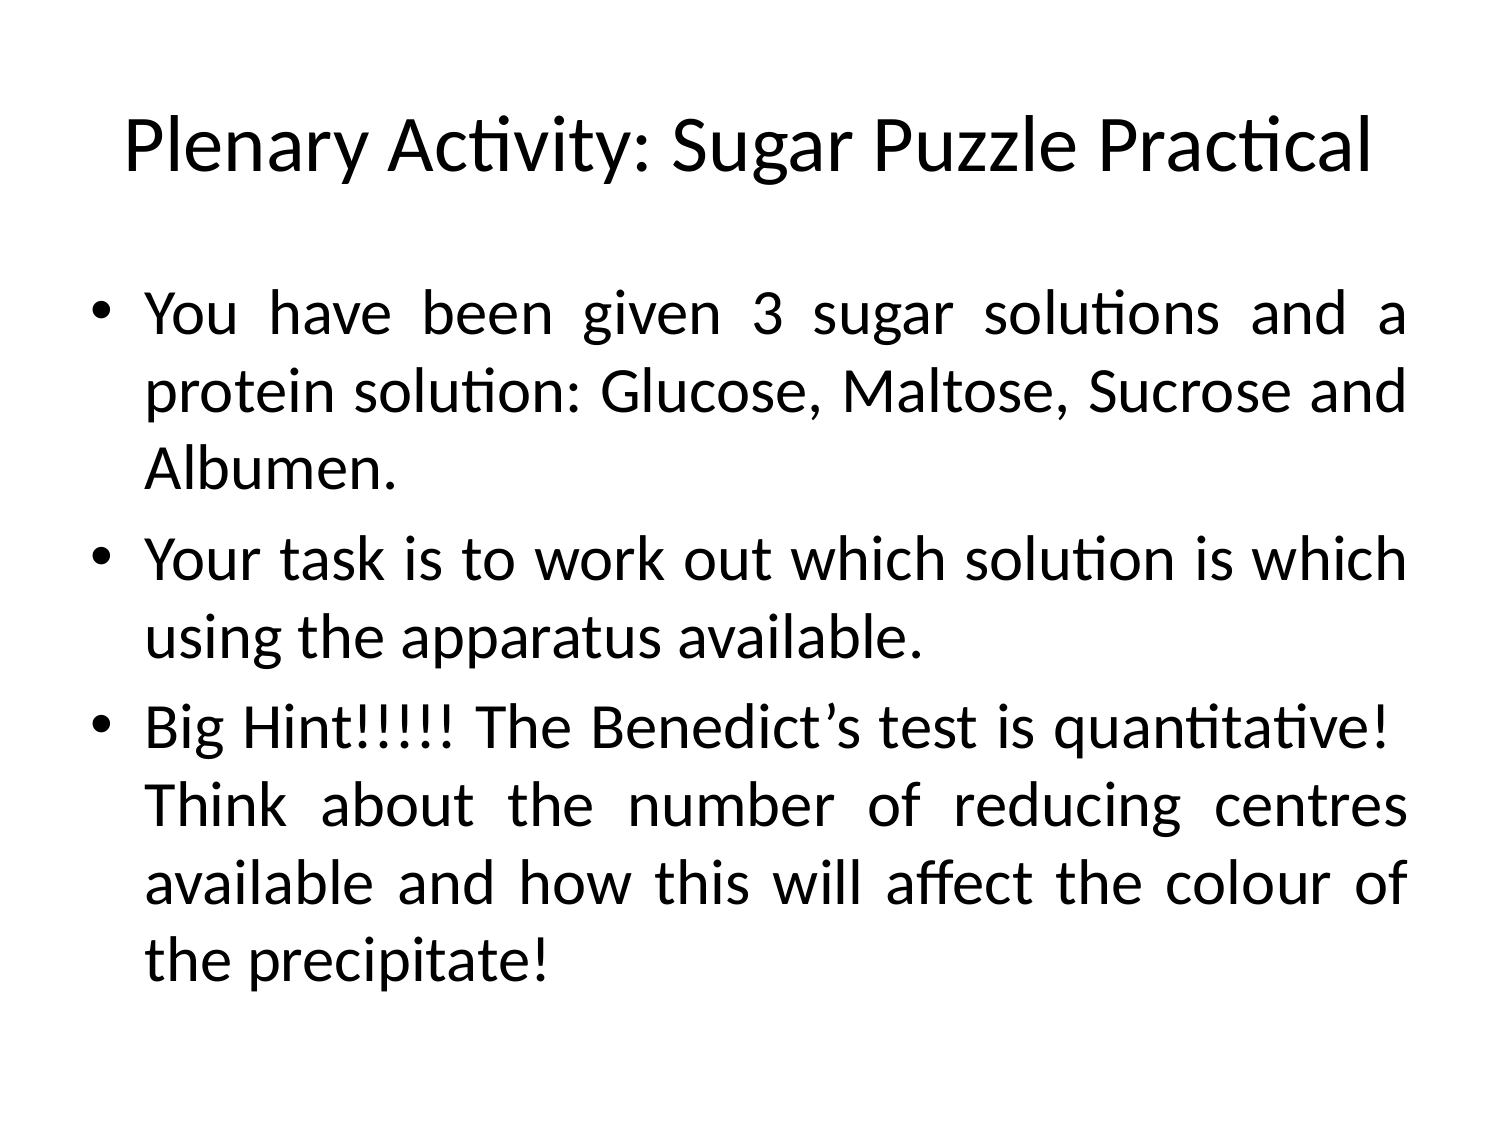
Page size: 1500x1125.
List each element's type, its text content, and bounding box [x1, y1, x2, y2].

title Plenary Activity: Sugar Puzzle Practical [75, 45, 1425, 233]
list You have been given 3 sugar solutions and a protein solution: Glucose, Maltose, Sucrose and Albumen. Your task is to work out which solution is which using the apparatus available. Big Hint!!!!! The Benedict’s test is quantitative! Think about the number of reducing centres available and how this will affect the colour of the precipitate! [75, 262, 1425, 1005]
